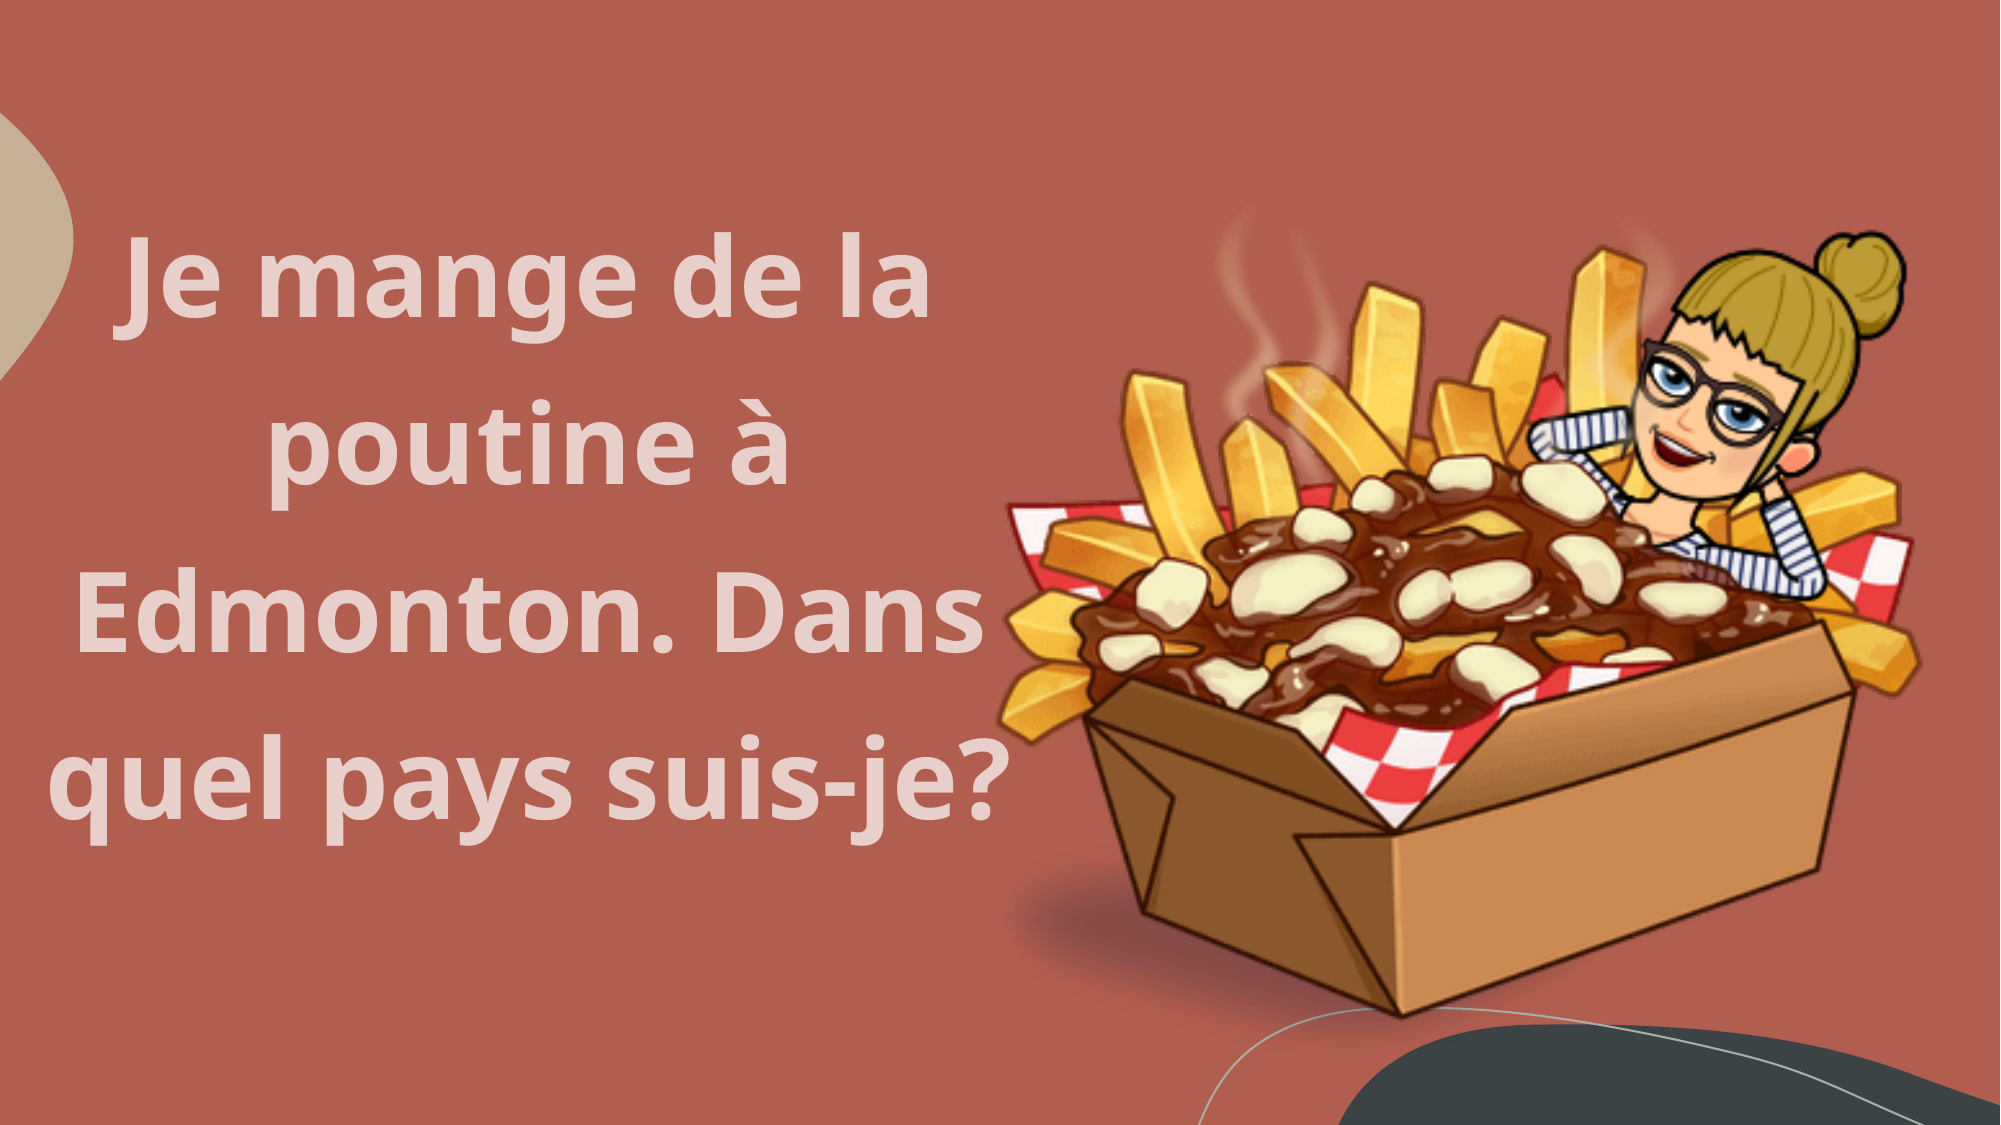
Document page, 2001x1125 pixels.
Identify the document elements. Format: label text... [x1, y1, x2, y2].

picture [975, 27, 2000, 1053]
list Je mange de la poutine à Edmonton. Dans quel pays suis-je? [29, 164, 975, 1026]
